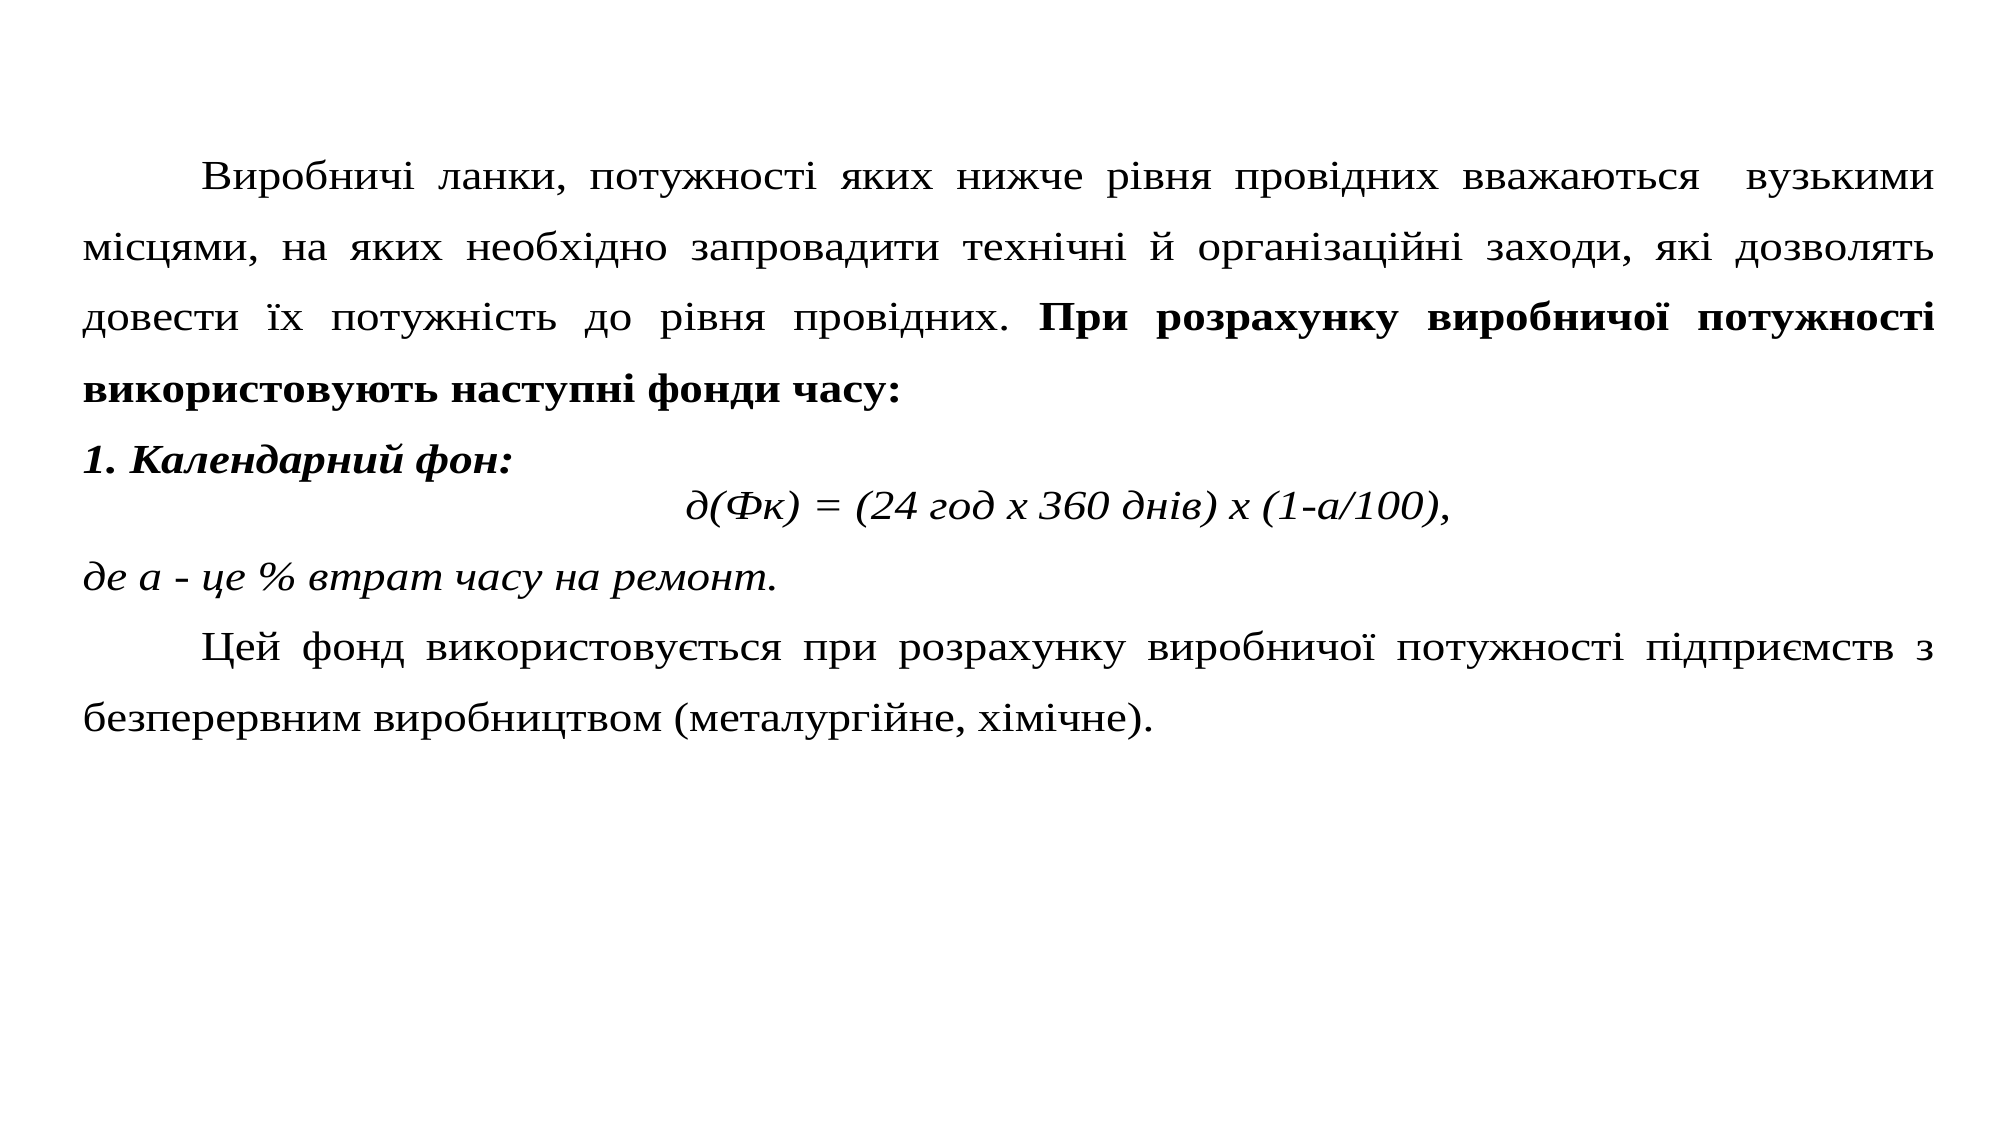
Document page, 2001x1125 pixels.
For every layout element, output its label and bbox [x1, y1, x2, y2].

picture [82, 152, 1934, 761]
